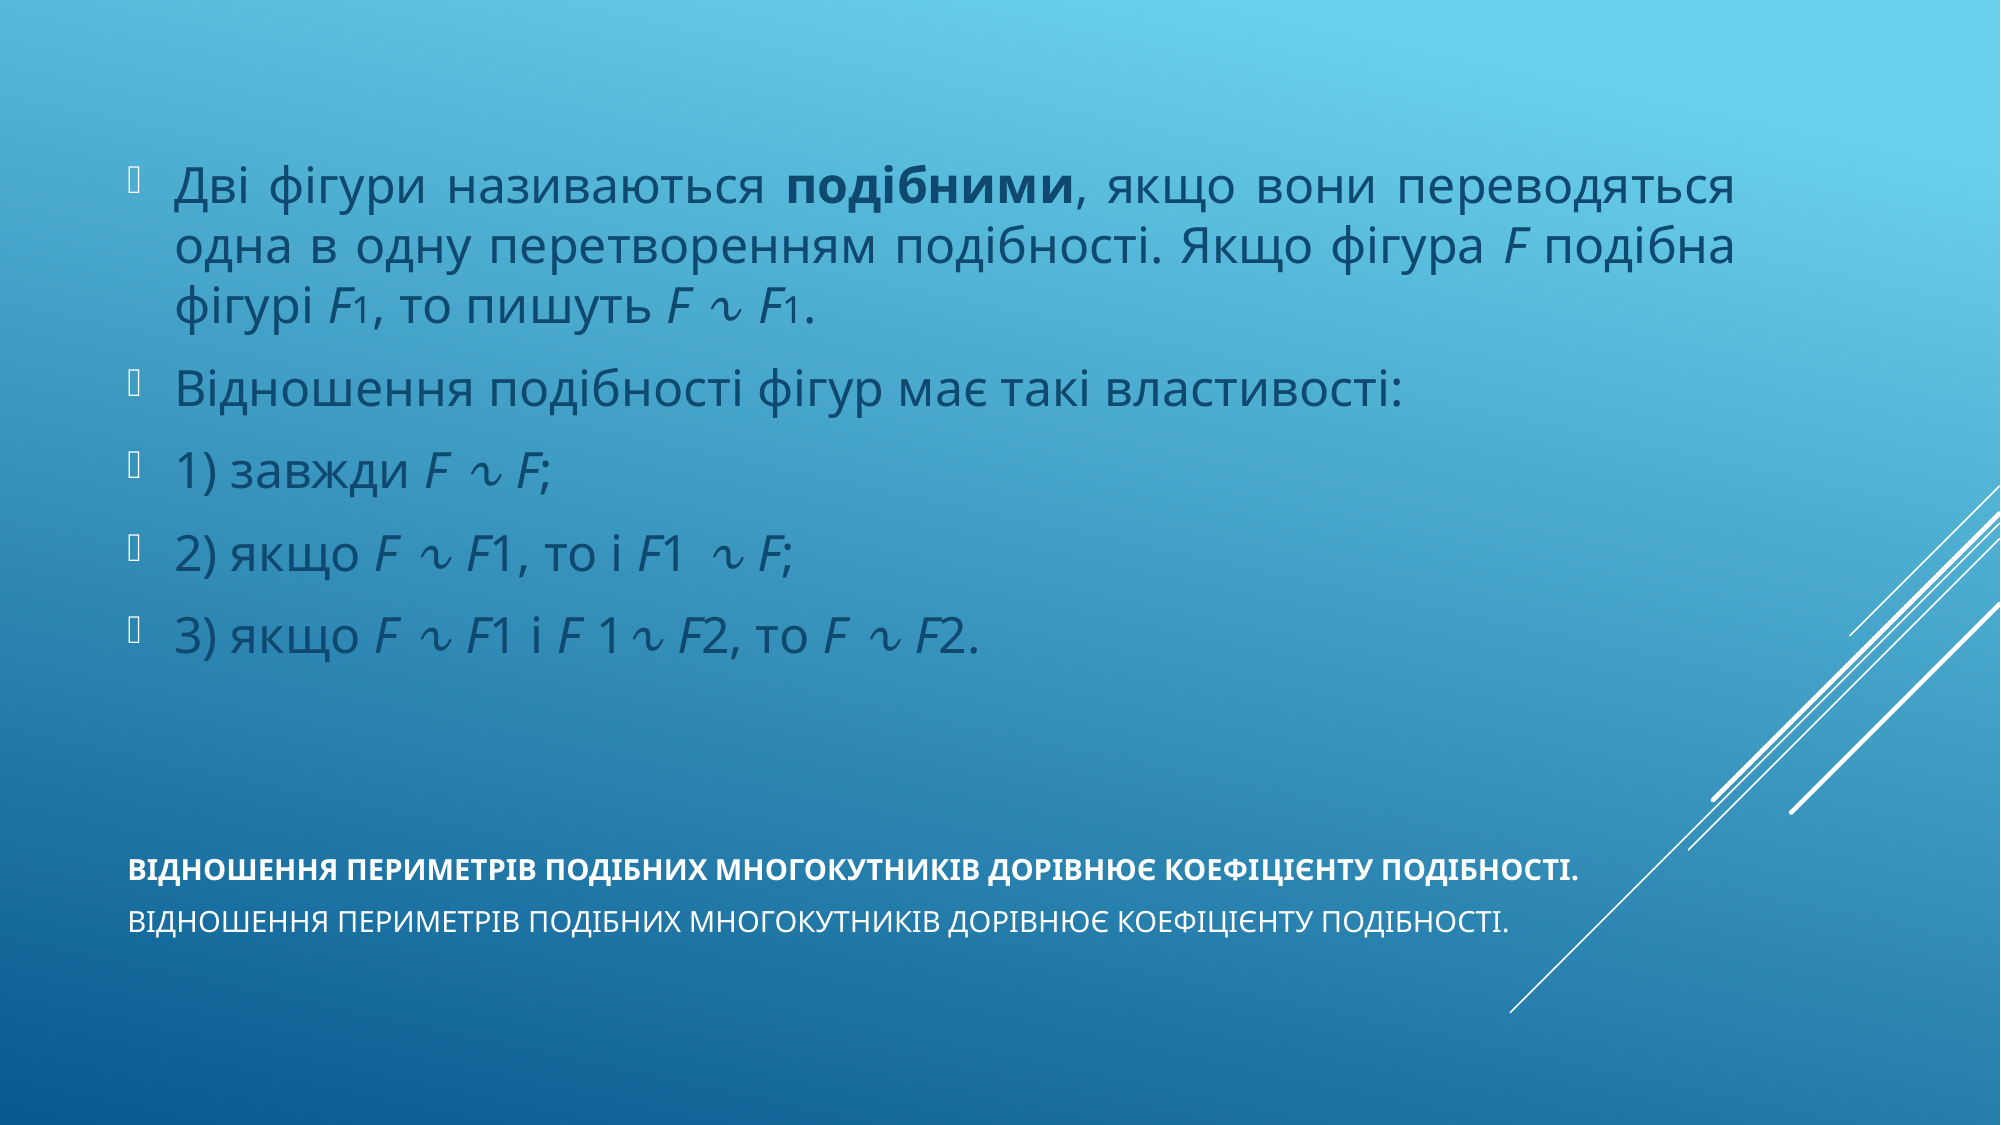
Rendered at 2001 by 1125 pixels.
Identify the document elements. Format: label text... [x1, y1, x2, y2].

title Відношення периметрів подібних многокутників дорівнює коефіцієнту подібності. Відношення периметрів подібних многокутників дорівнює коефіцієнту подібності. [112, 736, 1752, 984]
list Дві фігури називаються подібними, якщо вони переводяться одна в одну перетворенням подібності. Якщо фігура F подібна фігурі F1, то пишуть F ∿ F1. Відношення подібності фігур має такі властивості: 1) завжди F ∿ F; 2) якщо F ∿ F1, то і F1 ∿ F; 3) якщо F ∿ F1 і F 1∿ F2, то F ∿ F2. [112, 112, 1752, 706]
